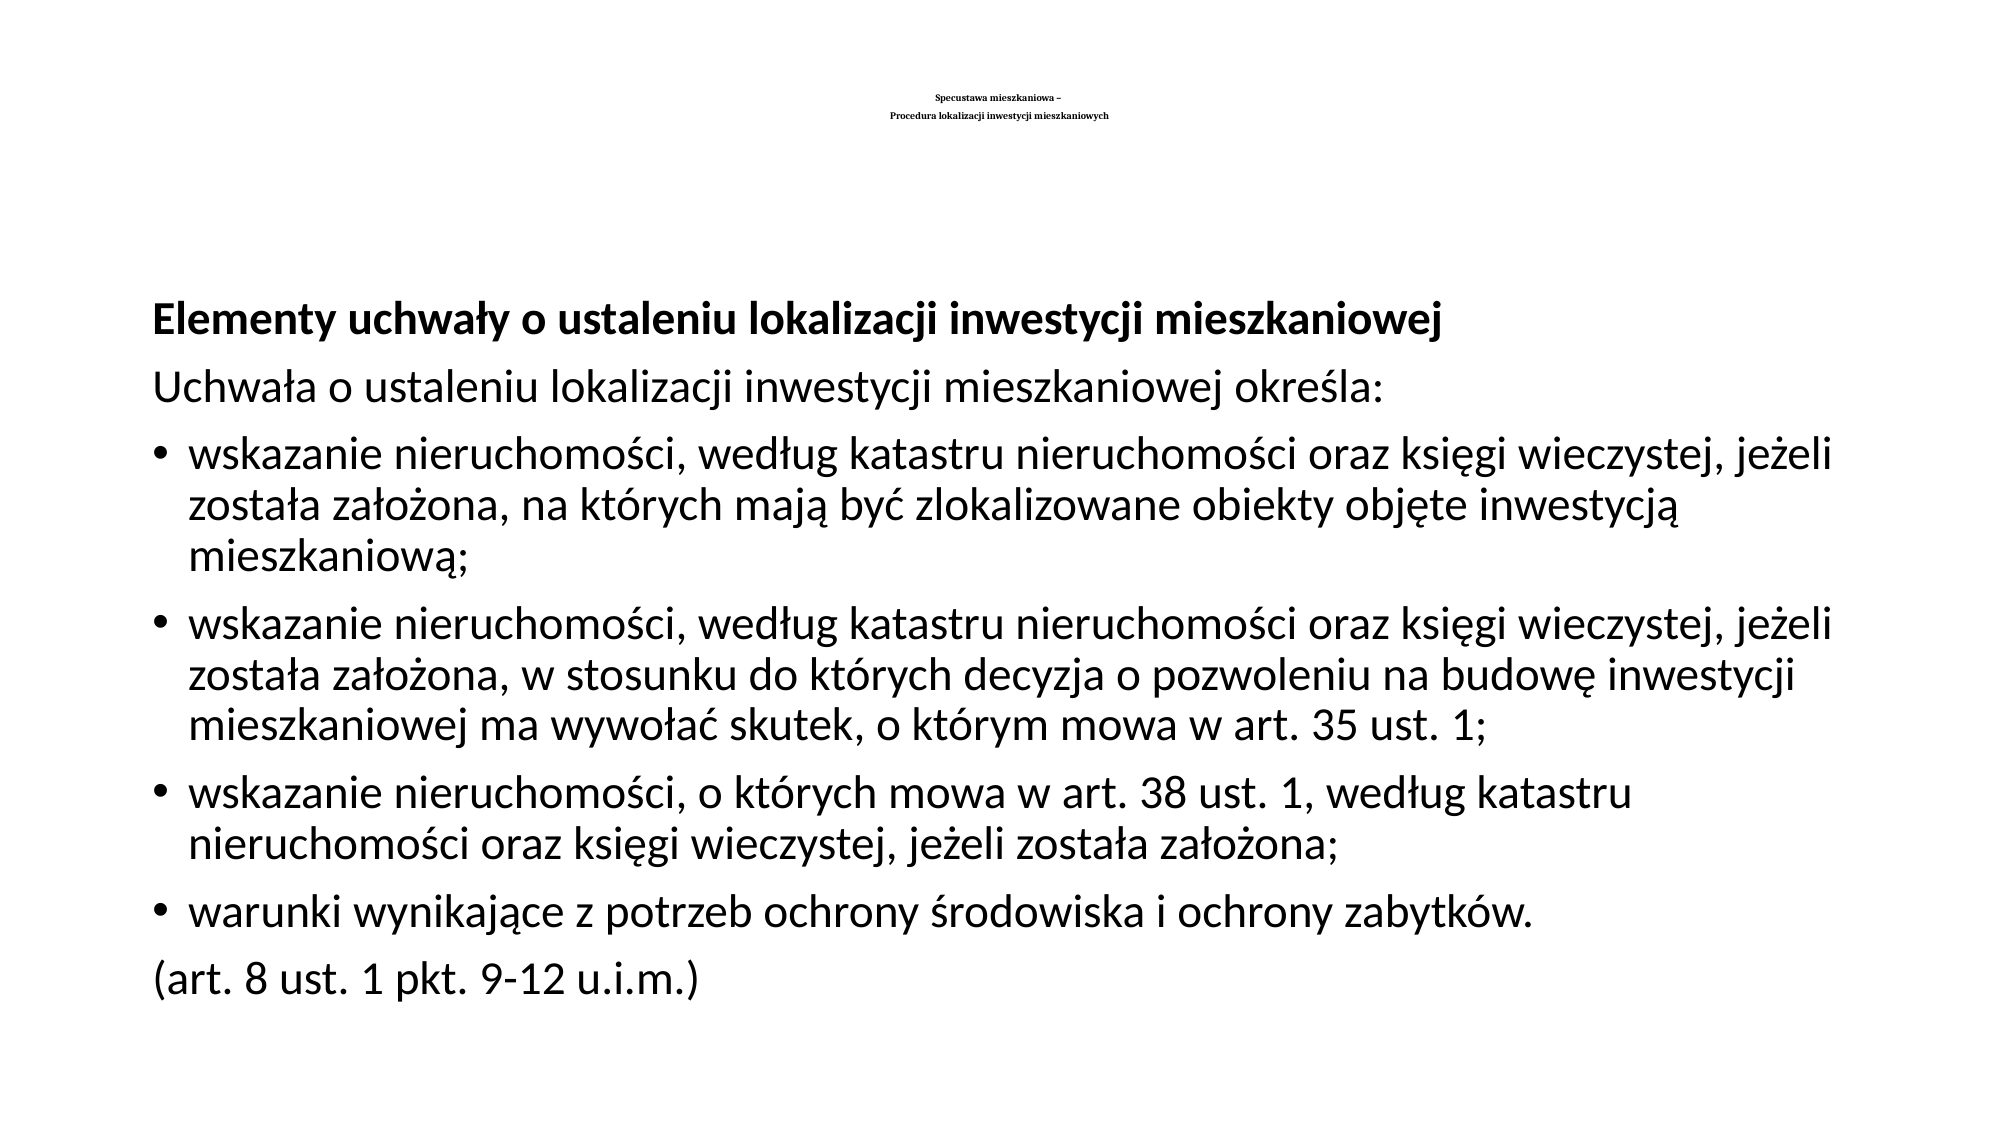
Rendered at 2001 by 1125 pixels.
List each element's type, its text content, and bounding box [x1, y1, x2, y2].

list Elementy uchwały o ustaleniu lokalizacji inwestycji mieszkaniowej Uchwała o ustaleniu lokalizacji inwestycji mieszkaniowej określa: wskazanie nieruchomości, według katastru nieruchomości oraz księgi wieczystej, jeżeli została założona, na których mają być zlokalizowane obiekty objęte inwestycją mieszkaniową; wskazanie nieruchomości, według katastru nieruchomości oraz księgi wieczystej, jeżeli została założona, w stosunku do których decyzja o pozwoleniu na budowę inwestycji mieszkaniowej ma wywołać skutek, o którym mowa w art. 35 ust. 1; wskazanie nieruchomości, o których mowa w art. 38 ust. 1, według katastru nieruchomości oraz księgi wieczystej, jeżeli została założona; warunki wynikające z potrzeb ochrony środowiska i ochrony zabytków. (art. 8 ust. 1 pkt. 9-12 u.i.m.) [137, 286, 1863, 1014]
title Specustawa mieszkaniowa – Procedura lokalizacji inwestycji mieszkaniowych [137, 59, 1863, 130]
